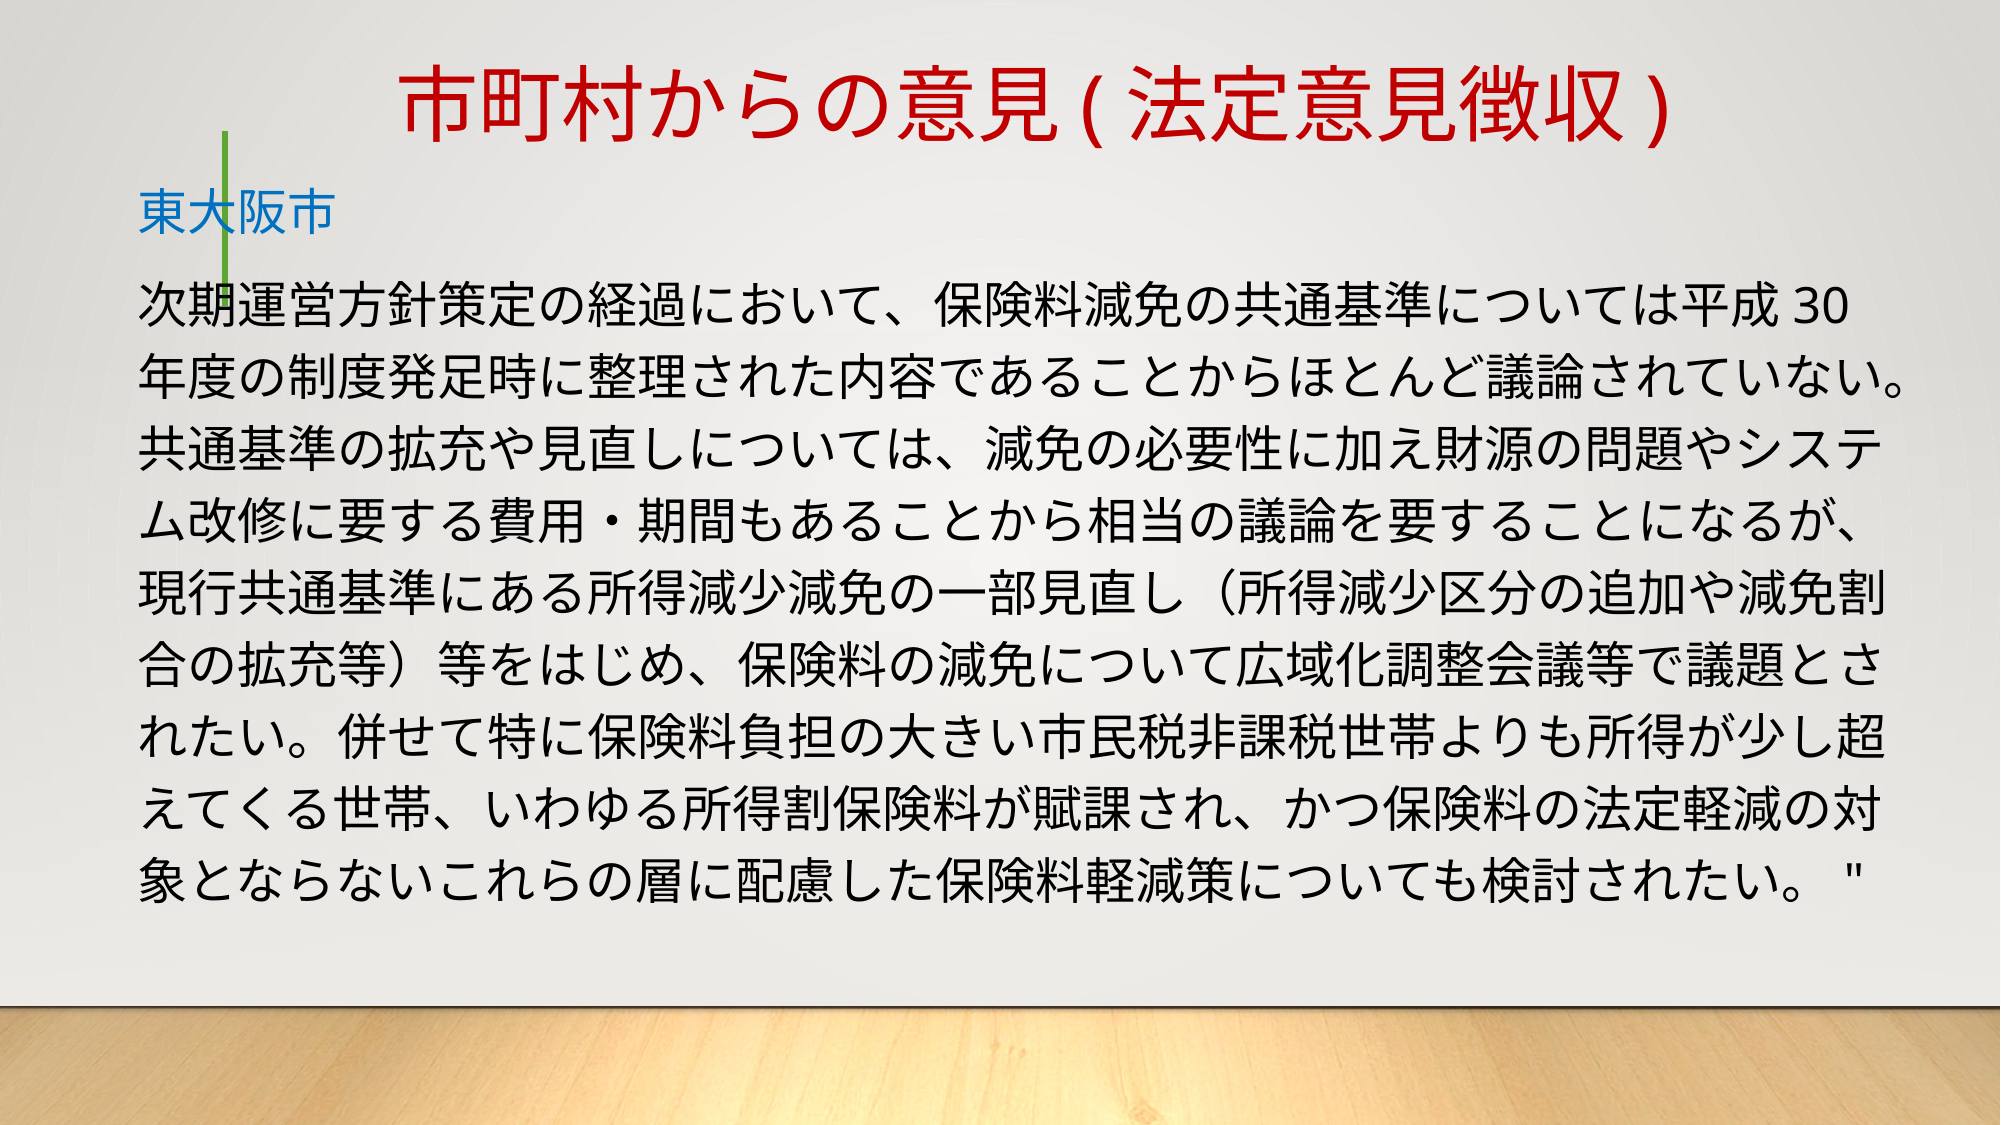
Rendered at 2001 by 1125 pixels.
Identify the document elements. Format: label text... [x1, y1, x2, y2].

picture [0, 1006, 2000, 1125]
list 東大阪市 次期運営方針策定の経過において、保険料減免の共通基準については平成30年度の制度発足時に整理された内容であることからほとんど議論されていない。共通基準の拡充や見直しについては、減免の必要性に加え財源の問題やシステム改修に要する費用・期間もあることから相当の議論を要することになるが、現行共通基準にある所得減少減免の一部見直し（所得減少区分の追加や減免割合の拡充等）等をはじめ、保険料の減免について広域化調整会議等で議題とされたい。併せて特に保険料負担の大きい市民税非課税世帯よりも所得が少し超えてくる世帯、いわゆる所得割保険料が賦課され、かつ保険料の法定軽減の対象とならないこれらの層に配慮した保険料軽減策についても検討されたい。" [122, 161, 1924, 897]
title 市町村からの意見(法定意見徴収) [251, 0, 1814, 161]
